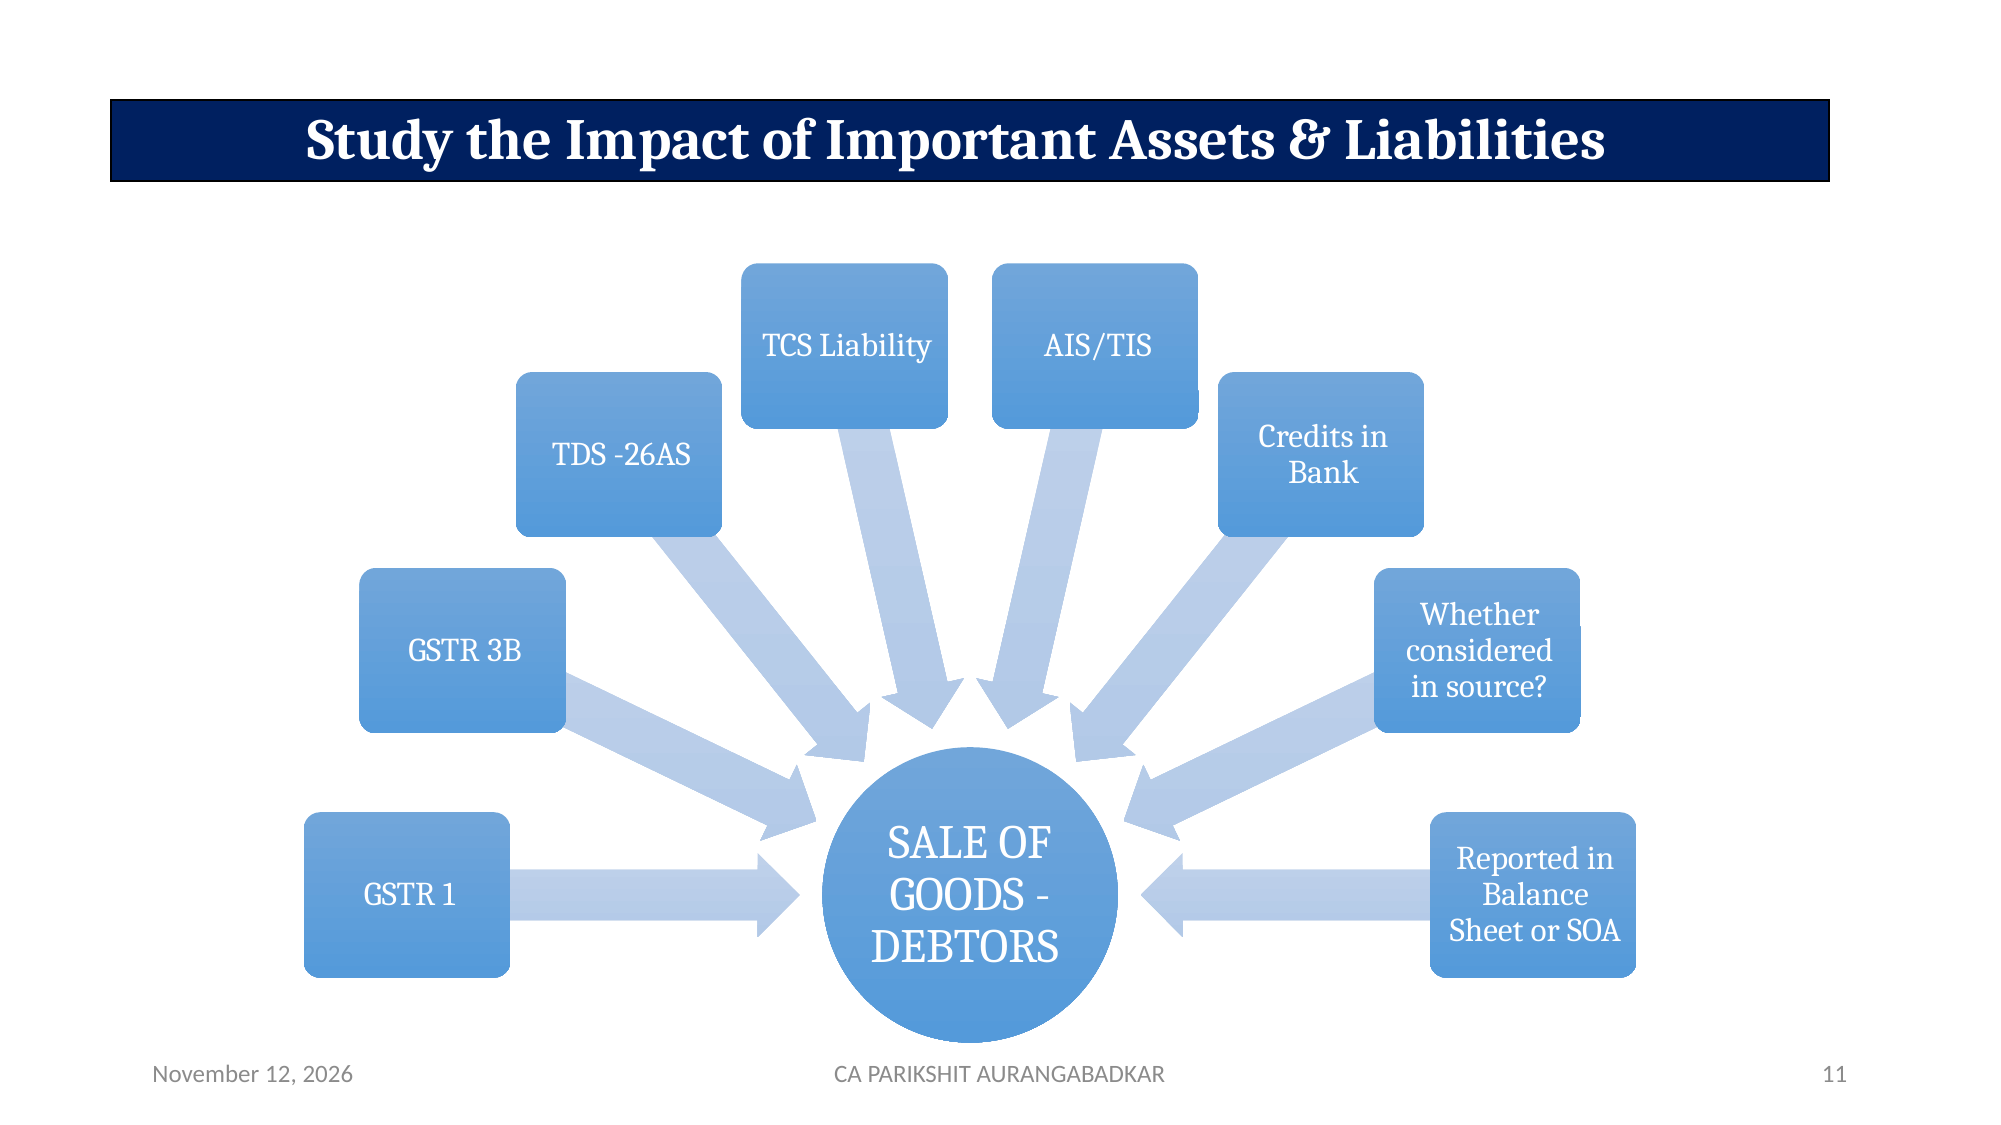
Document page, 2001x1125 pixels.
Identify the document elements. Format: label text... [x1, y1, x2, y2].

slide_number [137, 1043, 588, 1103]
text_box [111, 263, 1830, 1043]
title Study the Impact of Important Assets & Liabilities [110, 99, 1830, 182]
footer CA PARIKSHIT AURANGABADKAR [662, 1043, 1338, 1103]
slide_number 11 [1412, 1042, 1863, 1103]
